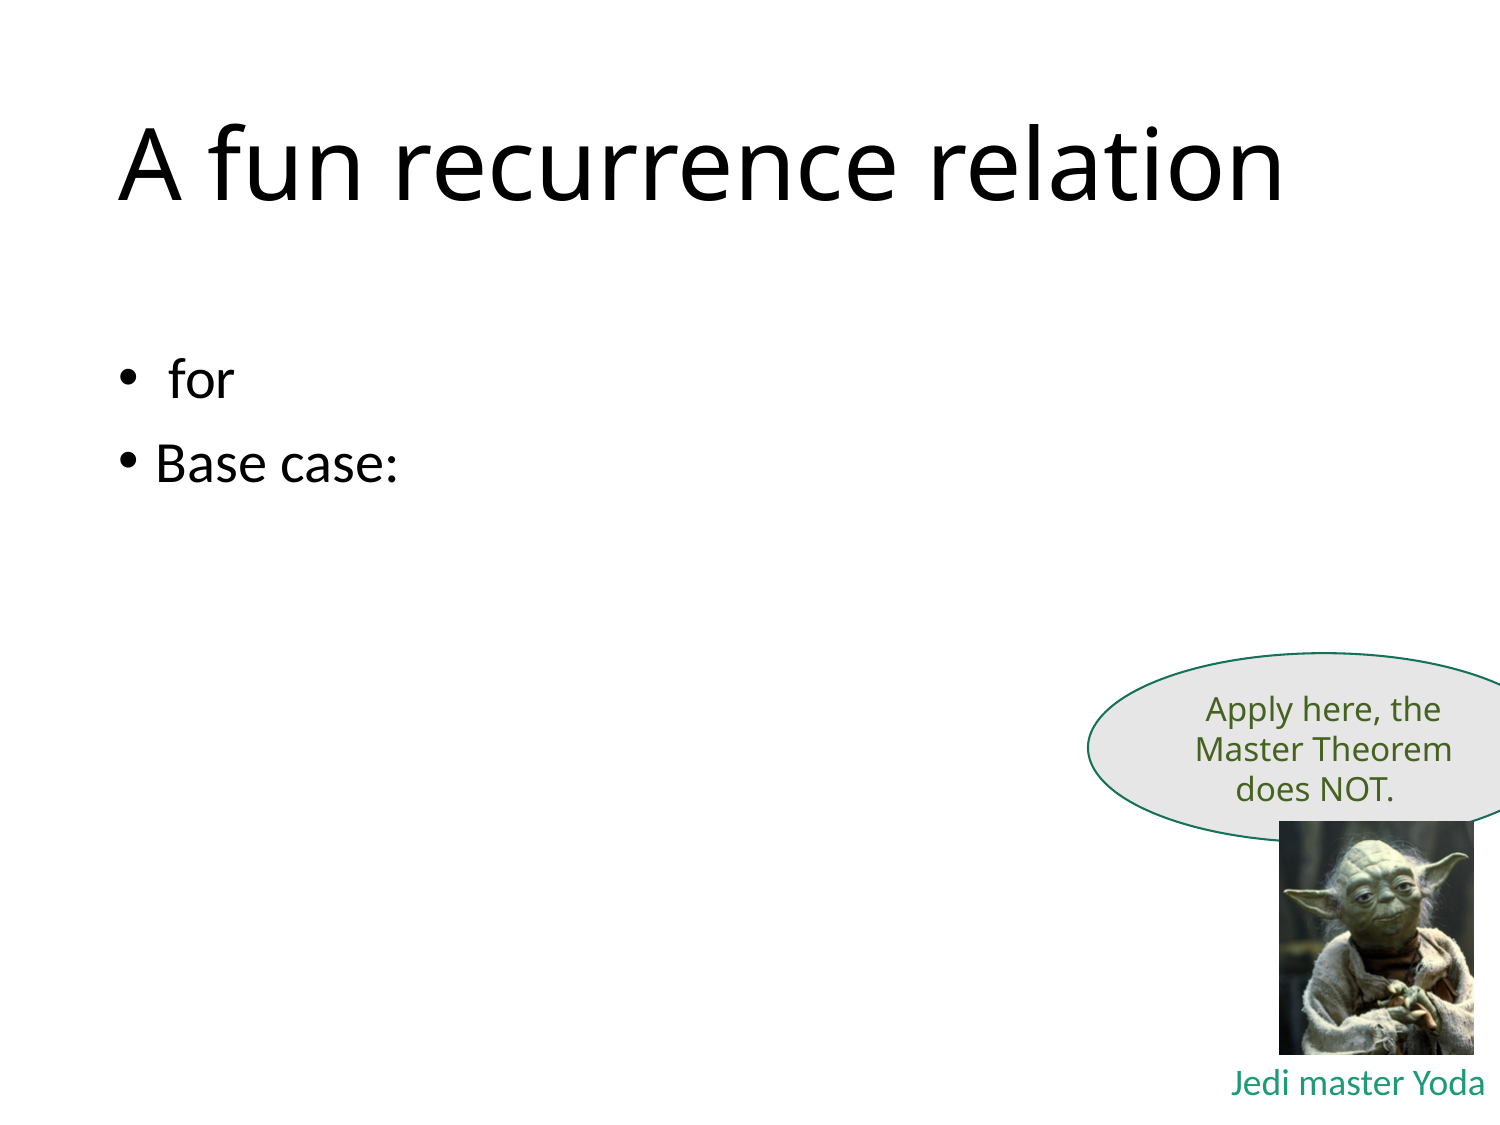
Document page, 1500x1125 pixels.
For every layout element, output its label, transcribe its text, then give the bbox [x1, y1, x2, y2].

text_box Jedi master Yoda [1216, 1051, 1500, 1111]
title A fun recurrence relation [103, 59, 1397, 278]
text_box Apply here, the Master Theorem does NOT. [1086, 652, 1500, 842]
picture [1279, 821, 1474, 1055]
